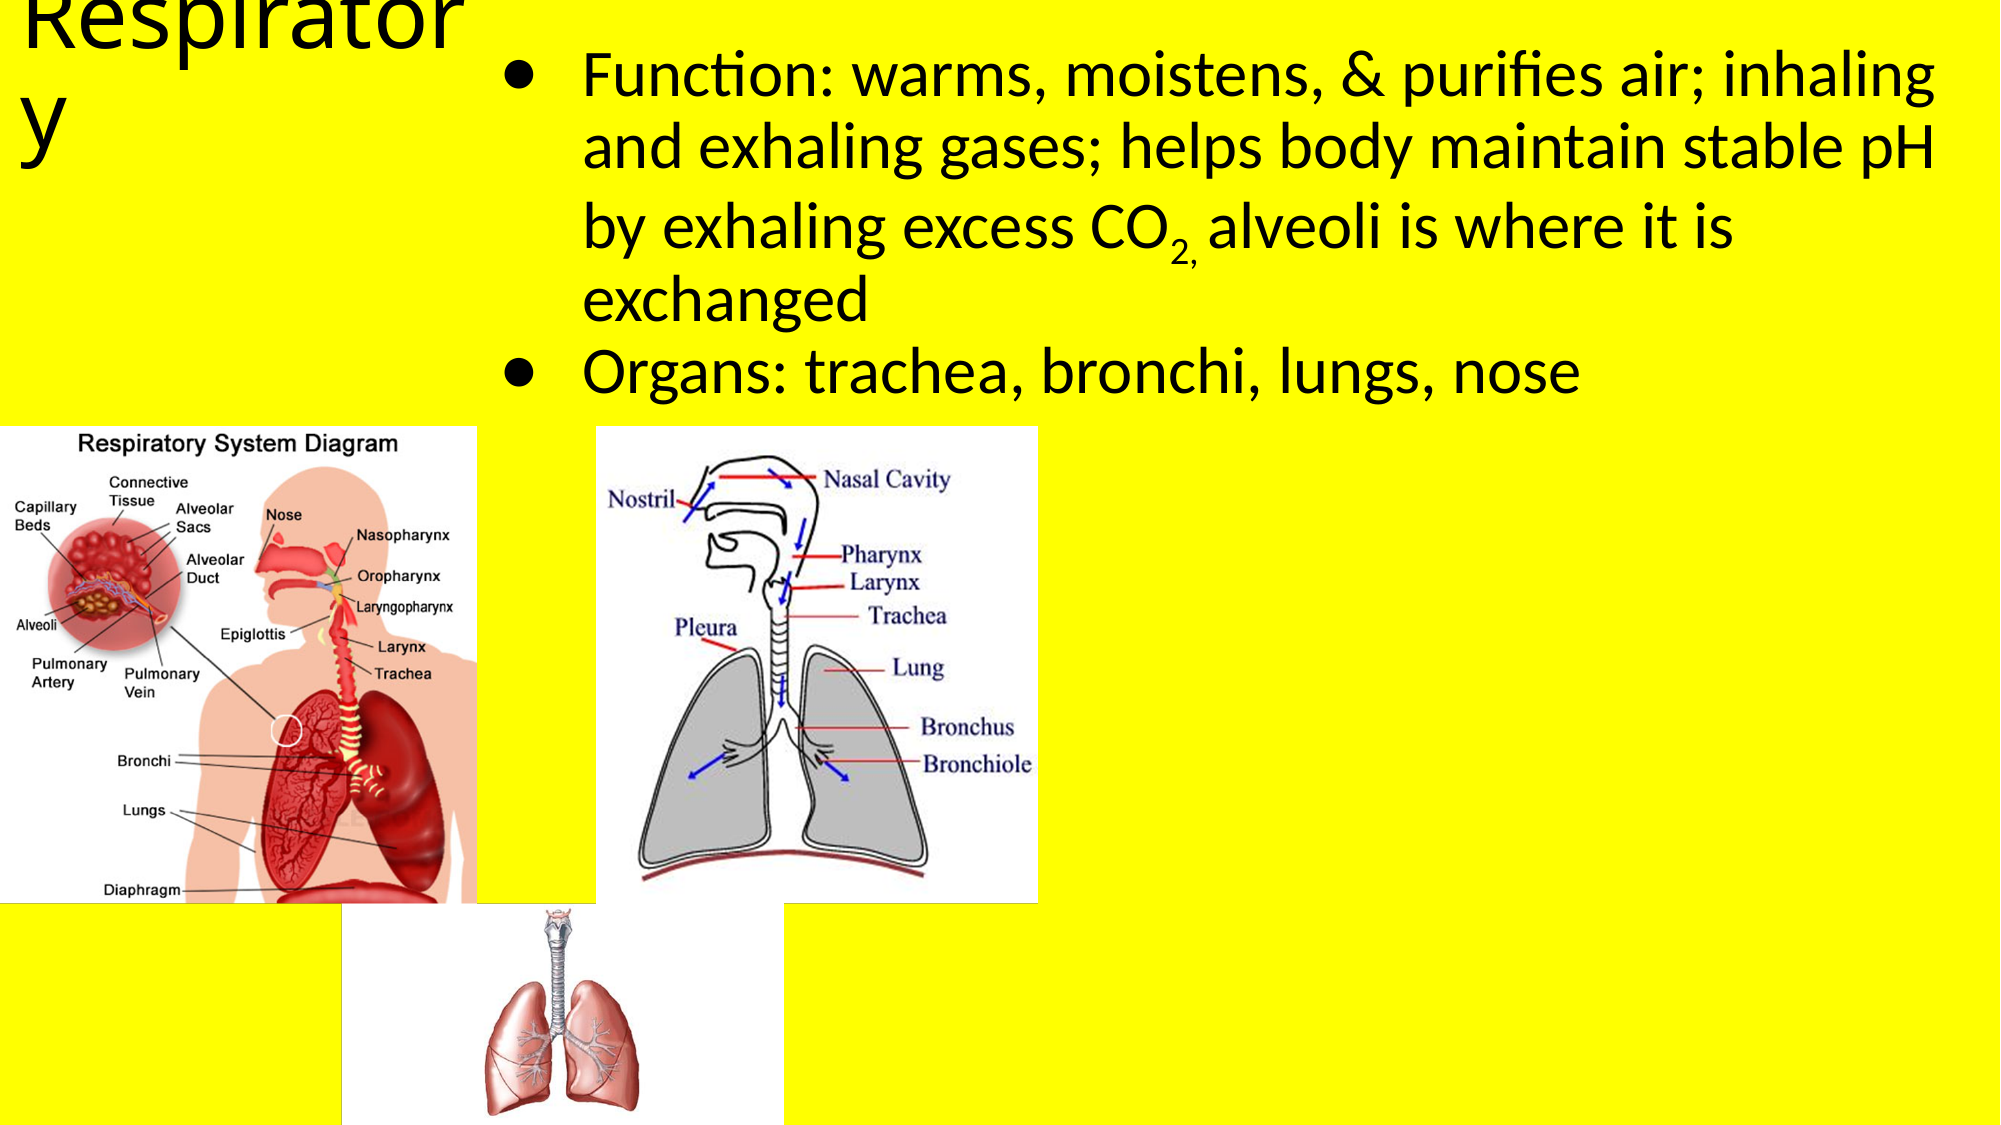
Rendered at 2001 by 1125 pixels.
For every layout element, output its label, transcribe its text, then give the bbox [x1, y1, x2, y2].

picture [0, 426, 1038, 1125]
title Respiratory [0, 0, 489, 188]
list Function: warms, moistens, & purifies air; inhaling and exhaling gases; helps body maintain stable pH by exhaling excess CO2, alveoli is where it is exchanged Organs: trachea, bronchi, lungs, nose [462, 18, 2000, 834]
